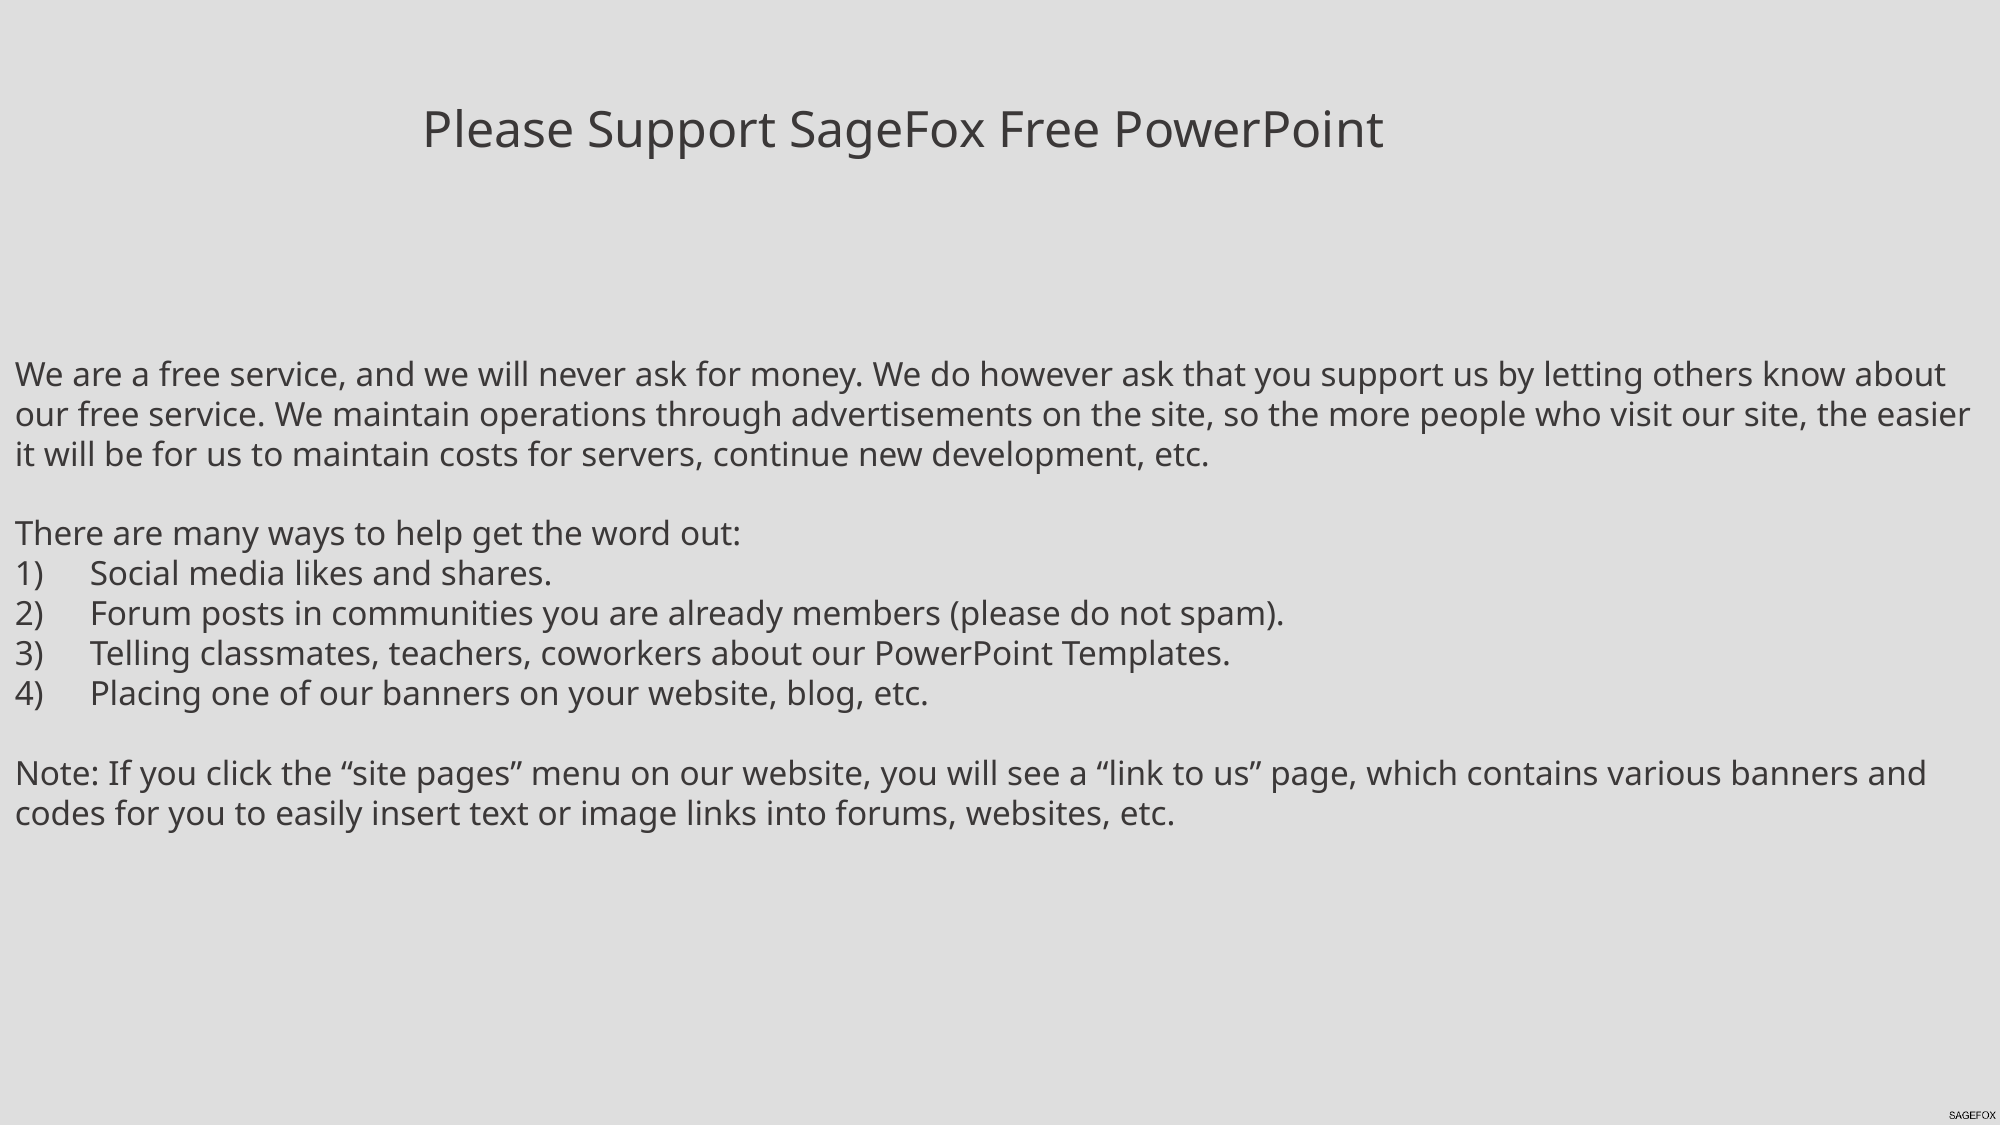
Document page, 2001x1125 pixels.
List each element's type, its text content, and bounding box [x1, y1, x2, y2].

title Please Support SageFox Free PowerPoint [363, 72, 1444, 190]
text_box We are a free service, and we will never ask for money. We do however ask that you support us by letting others know about our free service. We maintain operations through advertisements on the site, so the more people who visit our site, the easier it will be for us to maintain costs for servers, continue new development, etc. There are many ways to help get the word out: Social media likes and shares. Forum posts in communities you are already members (please do not spam). Telling classmates, teachers, coworkers about our PowerPoint Templates. Placing one of our banners on your website, blog, etc. Note: If you click the “site pages” menu on our website, you will see a “link to us” page, which contains various banners and codes for you to easily insert text or image links into forums, websites, etc. [0, 0, 2000, 1125]
